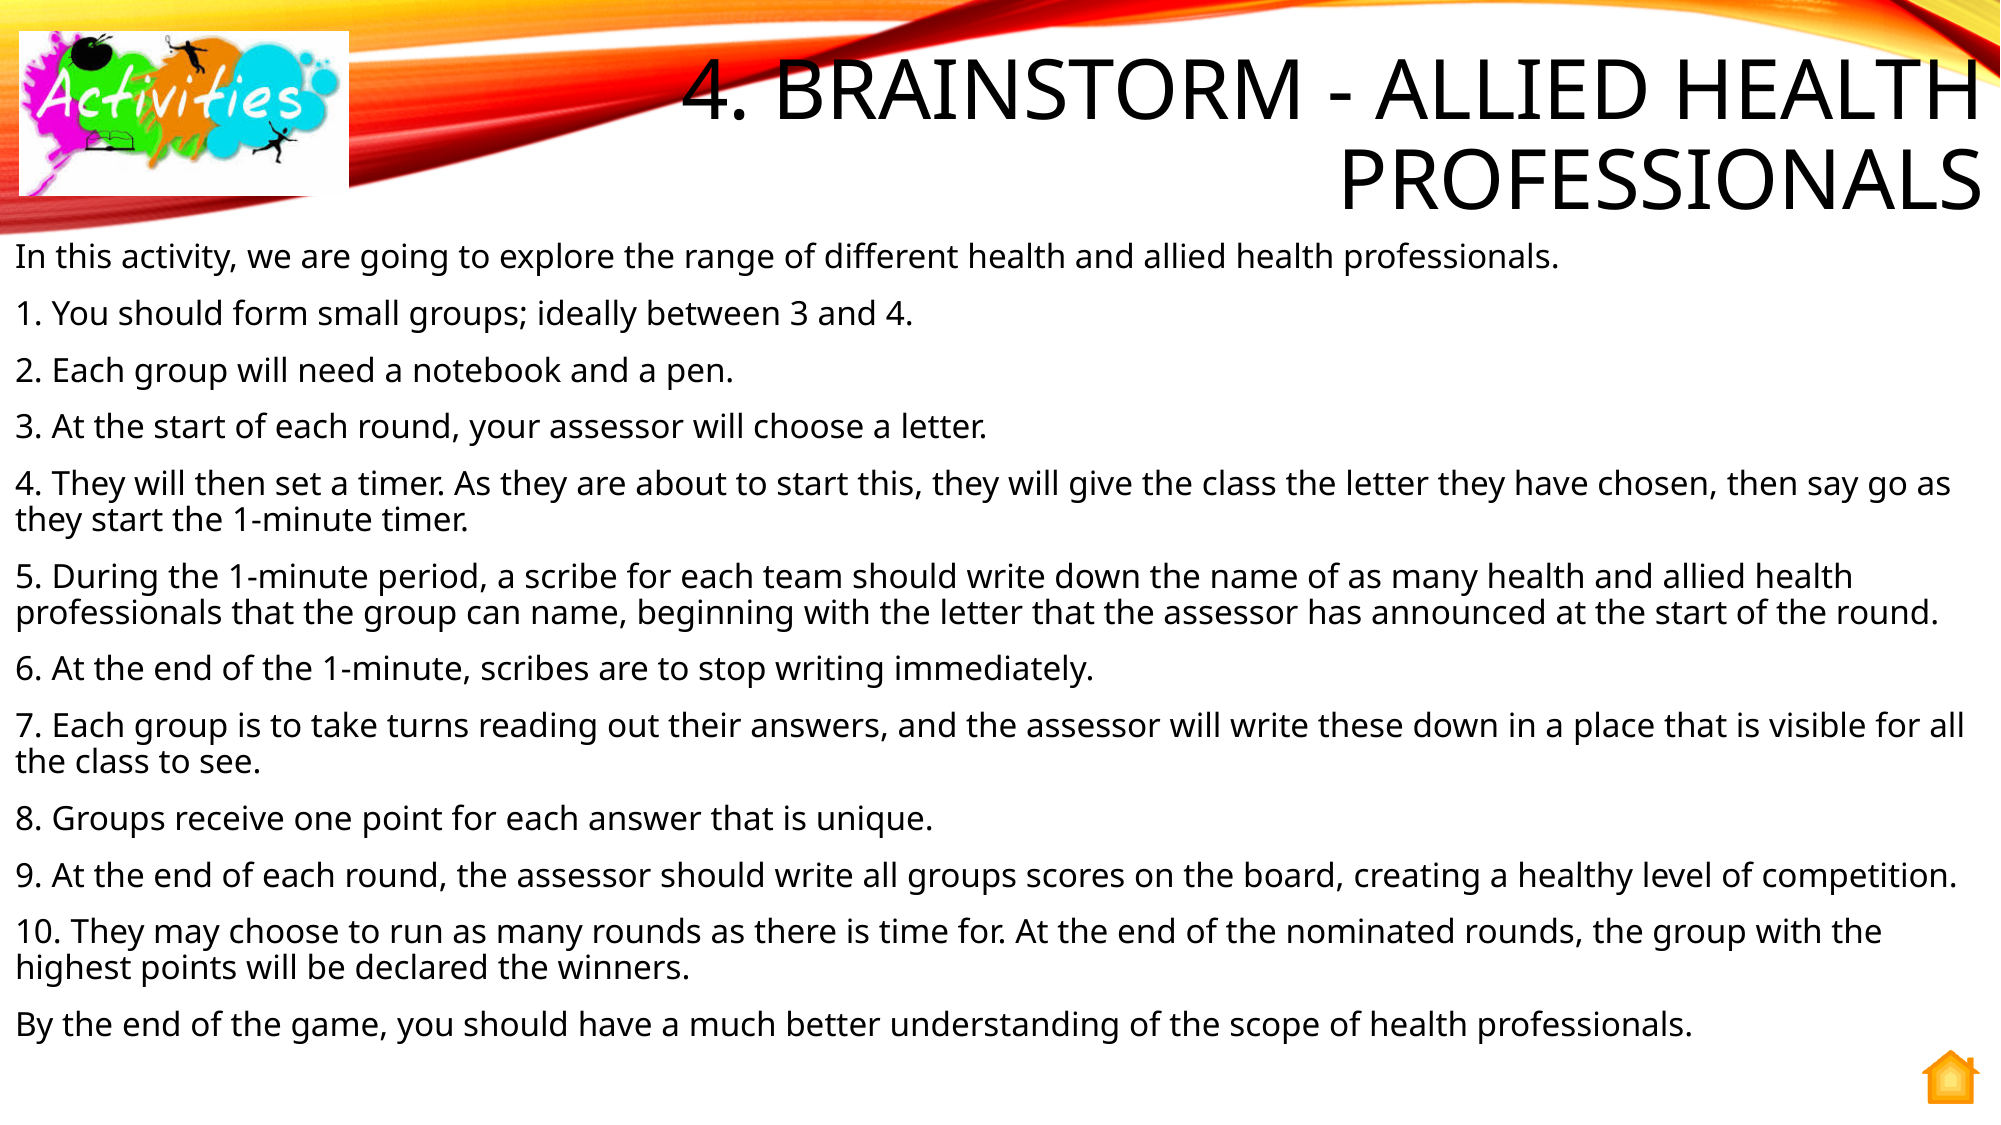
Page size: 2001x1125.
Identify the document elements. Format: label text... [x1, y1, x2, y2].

text_box In this activity, we are going to explore the range of different health and allied health professionals. 1. You should form small groups; ideally between 3 and 4. 2. Each group will need a notebook and a pen. 3. At the start of each round, your assessor will choose a letter. 4. They will then set a timer. As they are about to start this, they will give the class the letter they have chosen, then say go as they start the 1-minute timer. 5. During the 1-minute period, a scribe for each team should write down the name of as many health and allied health professionals that the group can name, beginning with the letter that the assessor has announced at the start of the round. 6. At the end of the 1-minute, scribes are to stop writing immediately. 7. Each group is to take turns reading out their answers, and the assessor will write these down in a place that is visible for all the class to see. 8. Groups receive one point for each answer that is unique. 9. At the end of each round, the assessor should write all groups scores on the board, creating a healthy level of competition. 10. They may choose to run as many rounds as there is time for. At the end of the nominated rounds, the group with the highest points will be declared the winners. By the end of the game, you should have a much better understanding of the scope of health professionals. [0, 232, 2000, 1125]
title 4. Brainstorm - Allied Health Professionals [312, 31, 2000, 232]
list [19, 31, 349, 197]
picture [1904, 1032, 1996, 1123]
picture [0, 0, 2000, 232]
